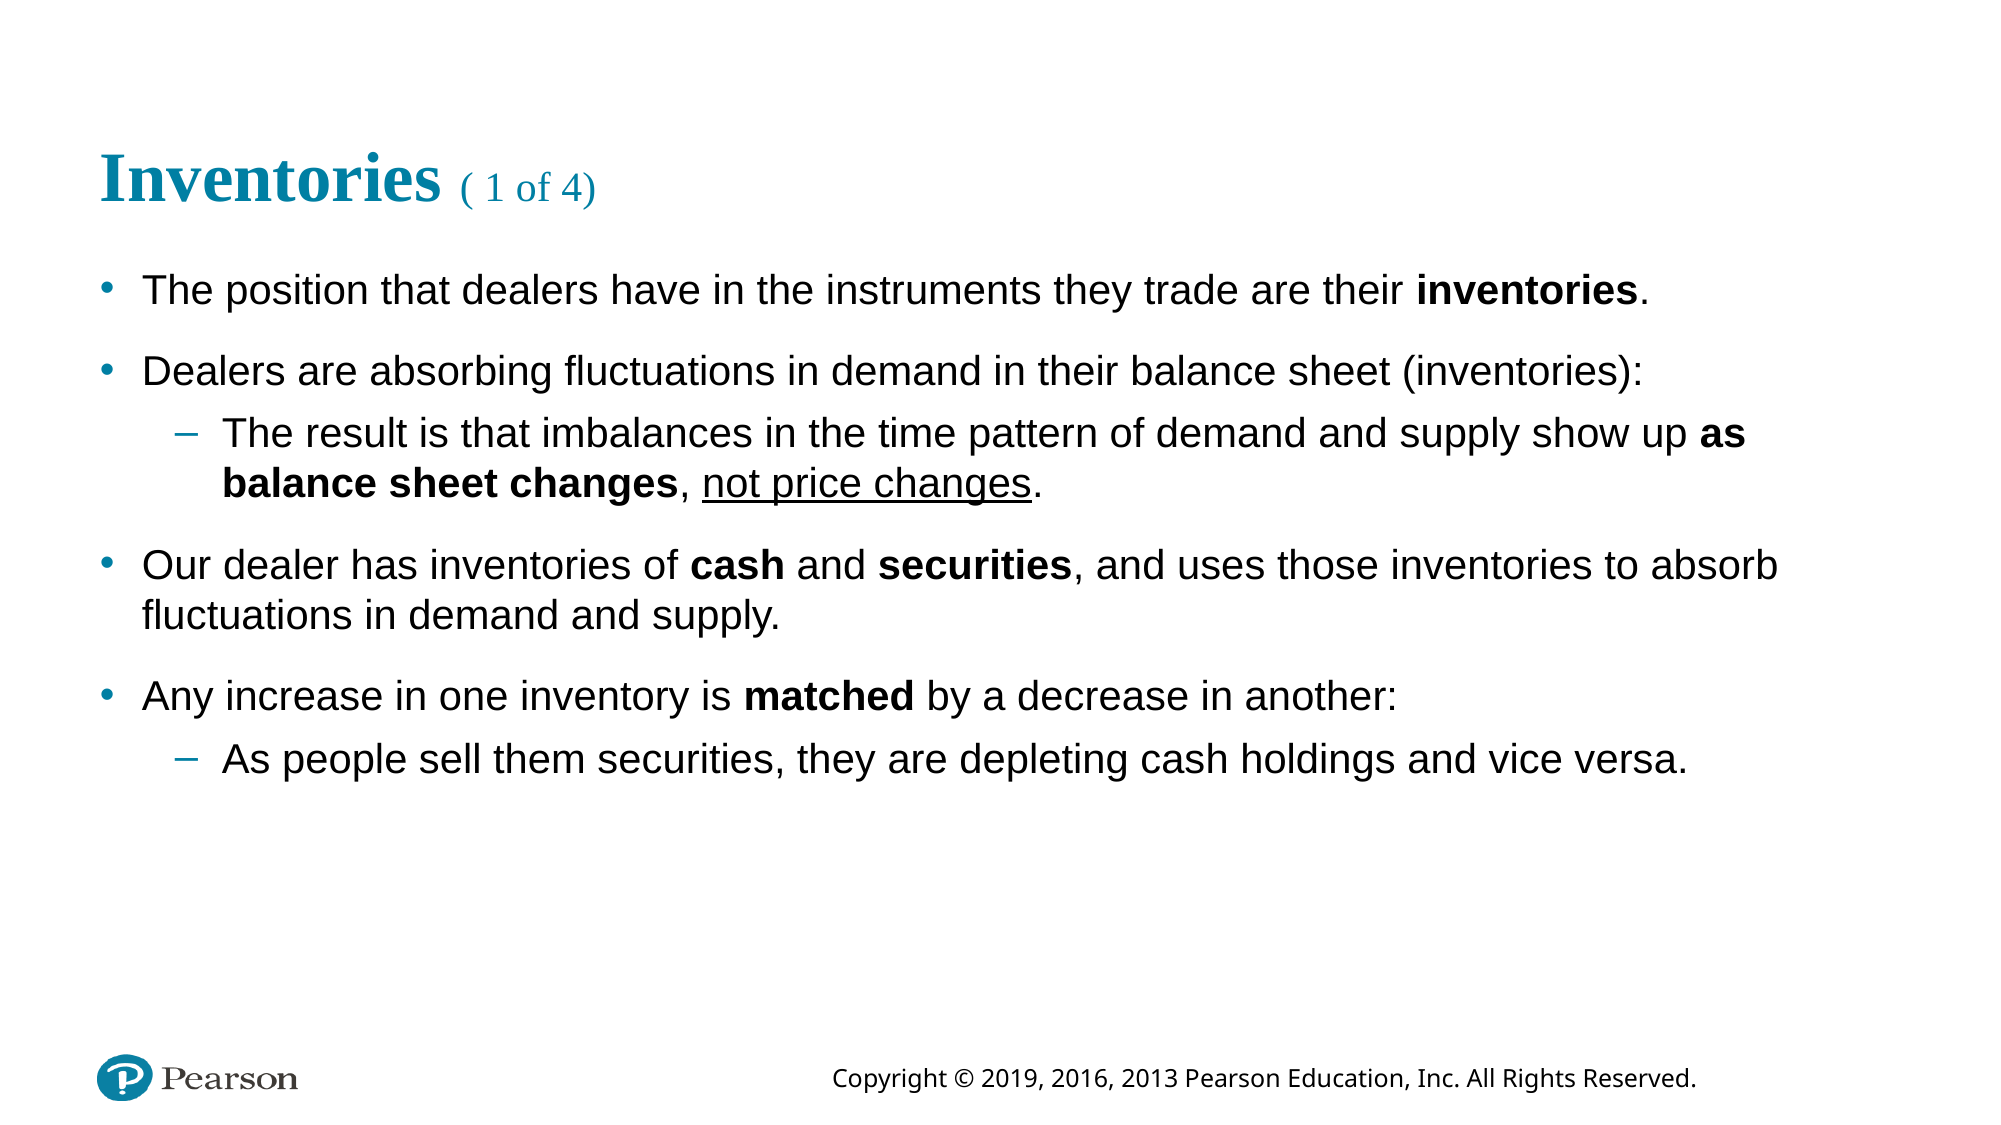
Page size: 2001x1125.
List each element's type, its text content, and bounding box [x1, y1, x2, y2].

picture [132, 1054, 298, 1101]
picture [108, 1064, 143, 1089]
picture [97, 1087, 111, 1101]
list The position that dealers have in the instruments they trade are their inventories. Dealers are absorbing fluctuations in demand in their balance sheet (inventories): The result is that imbalances in the time pattern of demand and supply show up as balance sheet changes, not price changes. Our dealer has inventories of cash and securities, and uses those inventories to absorb fluctuations in demand and supply. Any increase in one inventory is matched by a decrease in another: As people sell them securities, they are depleting cash holdings and vice versa. [99, 262, 1900, 1005]
picture [97, 1054, 119, 1072]
title Inventories ( 1 of 4) [99, 35, 1900, 216]
